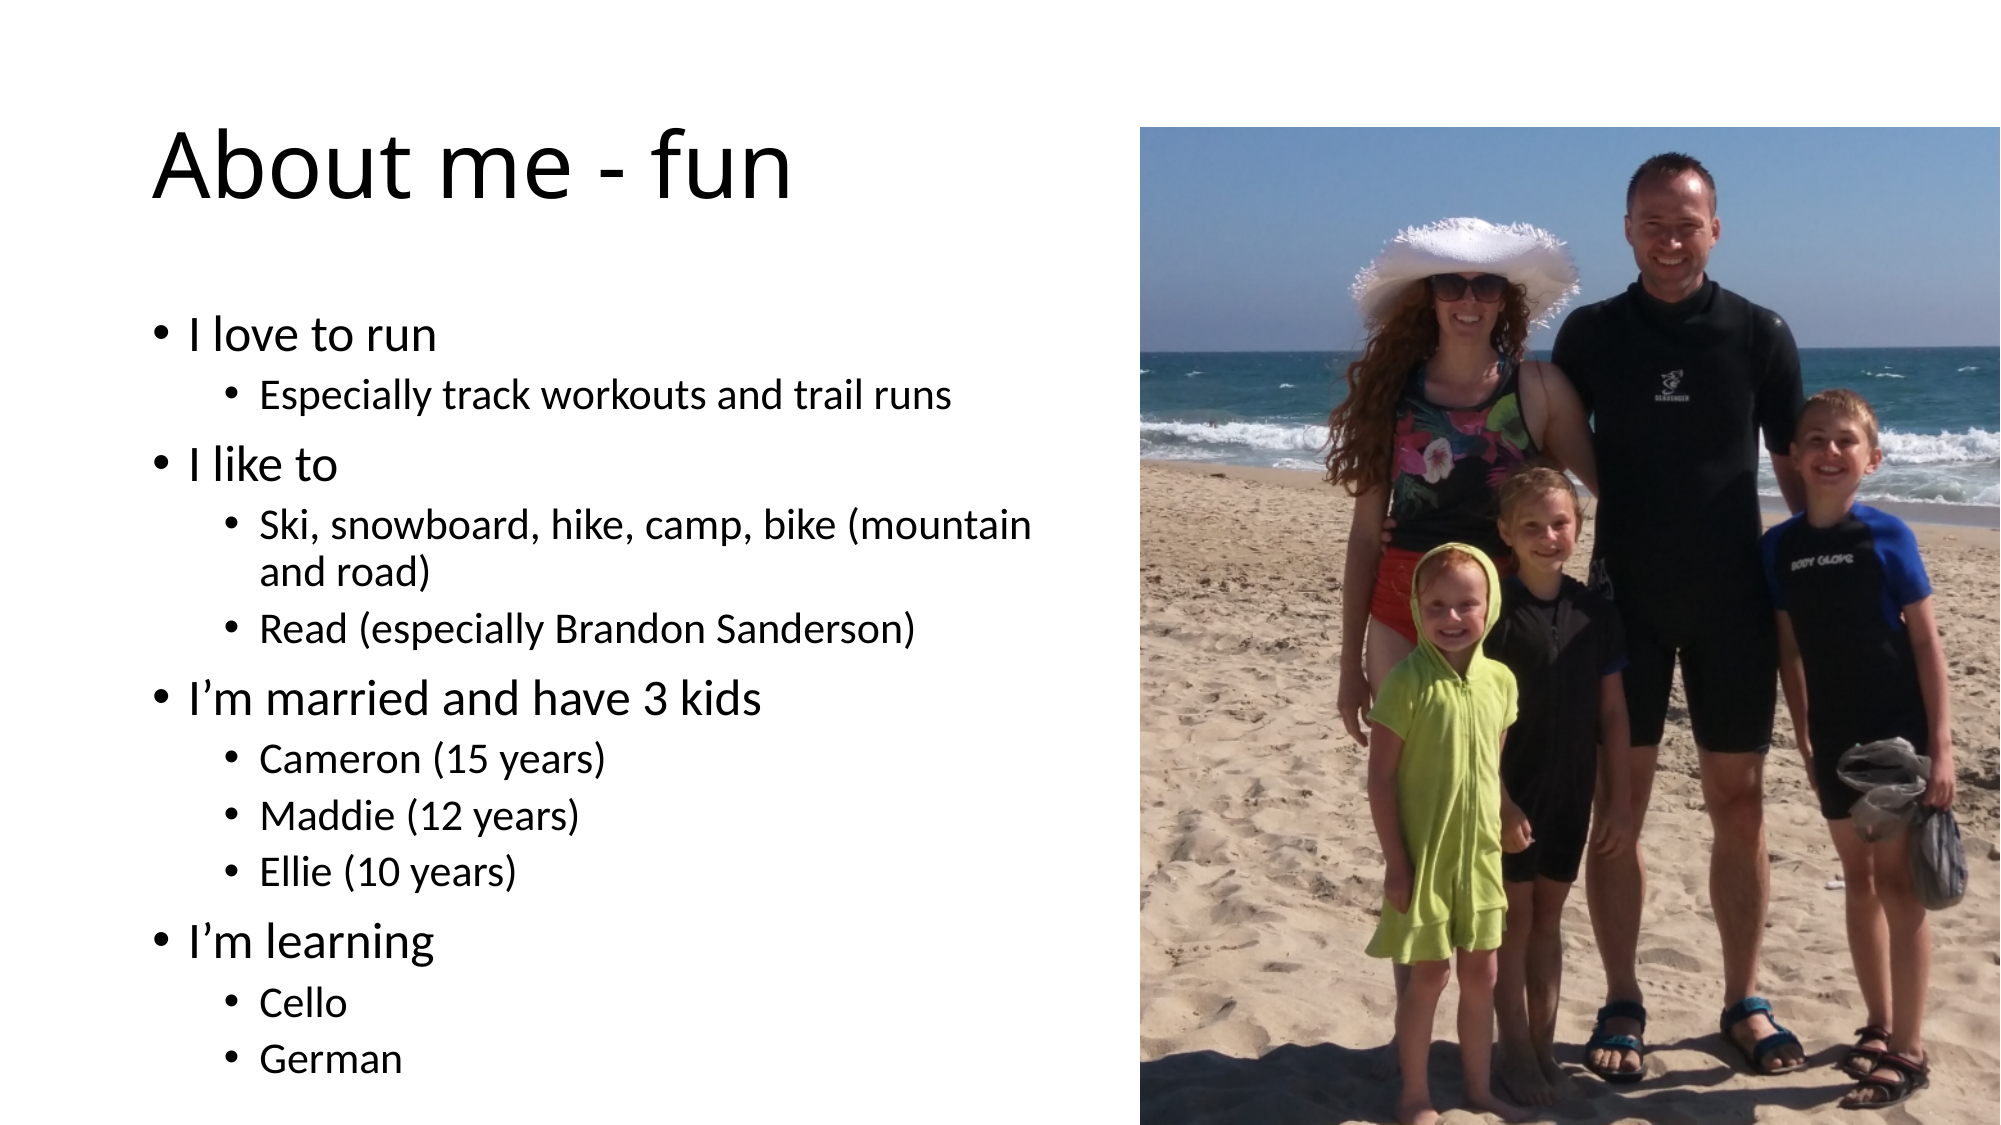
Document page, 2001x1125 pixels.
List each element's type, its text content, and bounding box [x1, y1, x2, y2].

list I love to run Especially track workouts and trail runs I like to Ski, snowboard, hike, camp, bike (mountain and road) Read (especially Brandon Sanderson) I’m married and have 3 kids Cameron (15 years) Maddie (12 years) Ellie (10 years) I’m learning Cello German [137, 299, 1091, 1097]
picture [1140, 127, 2000, 1125]
title About me - fun [137, 59, 1863, 278]
